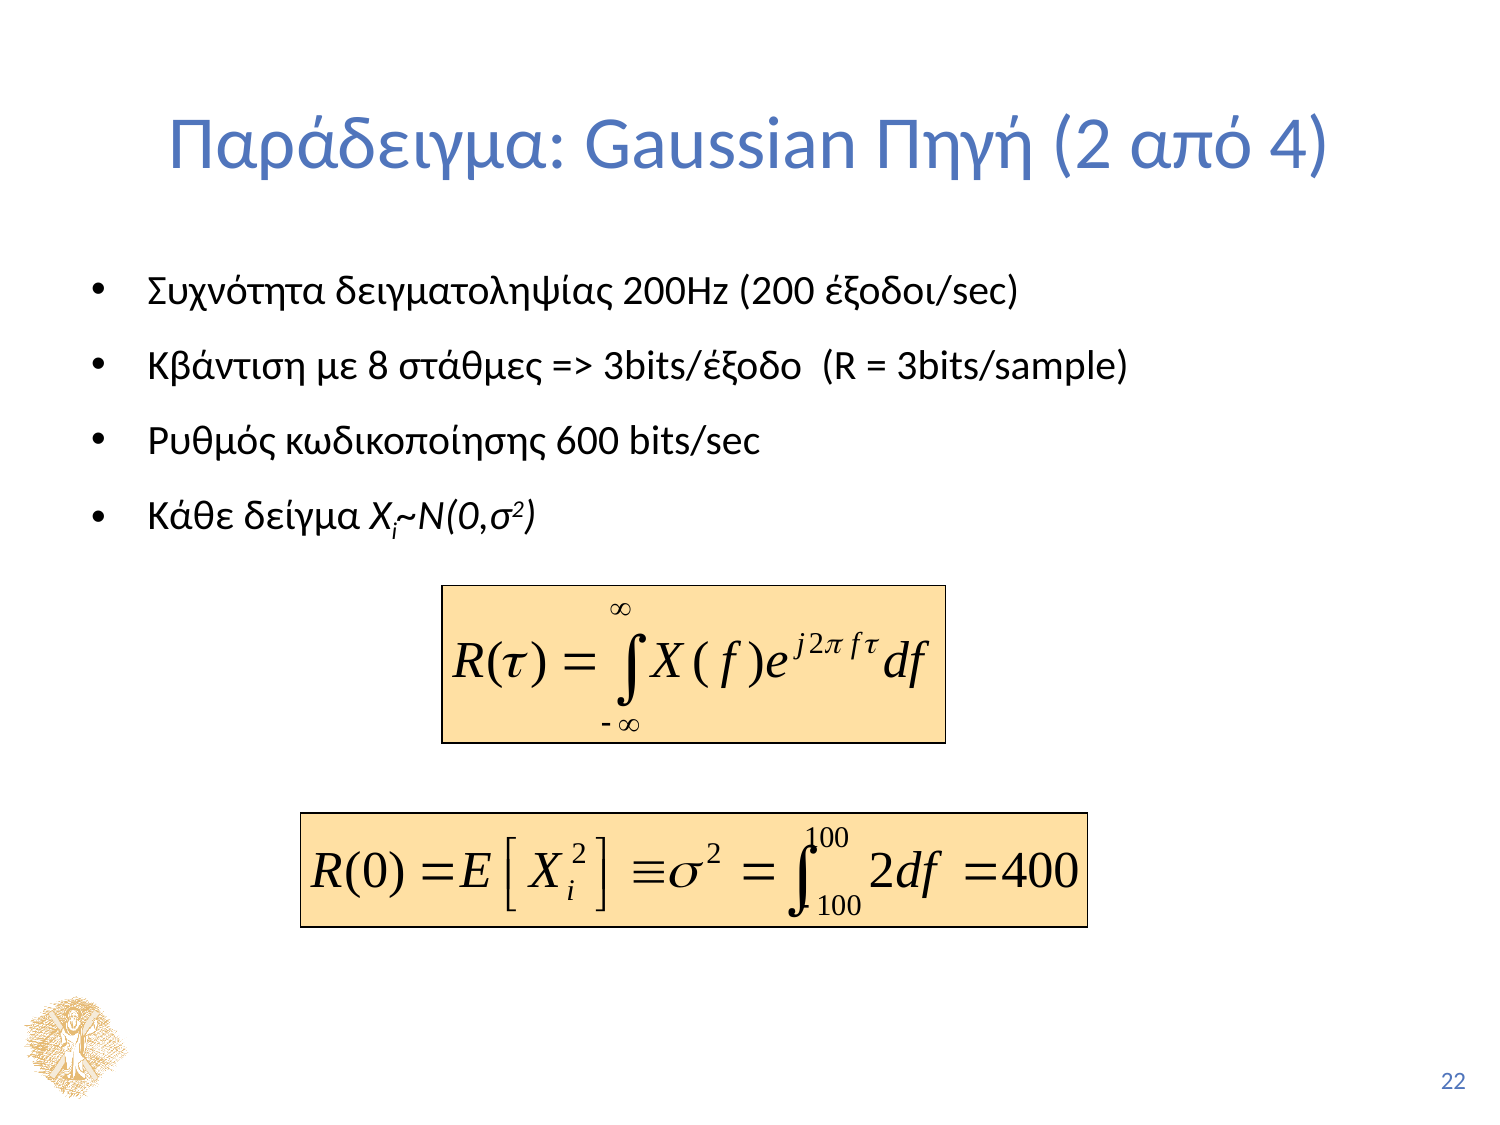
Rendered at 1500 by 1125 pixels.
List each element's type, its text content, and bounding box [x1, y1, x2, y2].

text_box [300, 813, 1087, 927]
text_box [442, 585, 946, 743]
title Παράδειγμα: Gaussian Πηγή (2 από 4) [75, 45, 1425, 233]
picture [17, 986, 137, 1103]
list Συχνότητα δειγματοληψίας 200Hz (200 έξοδοι/sec) Κβάντιση με 8 στάθμες => 3bits/έξοδο (R = 3bits/sample) Ρυθμός κωδικοποίησης 600 bits/sec Κάθε δείγμα Xi~N(0,σ2) [76, 255, 1427, 998]
